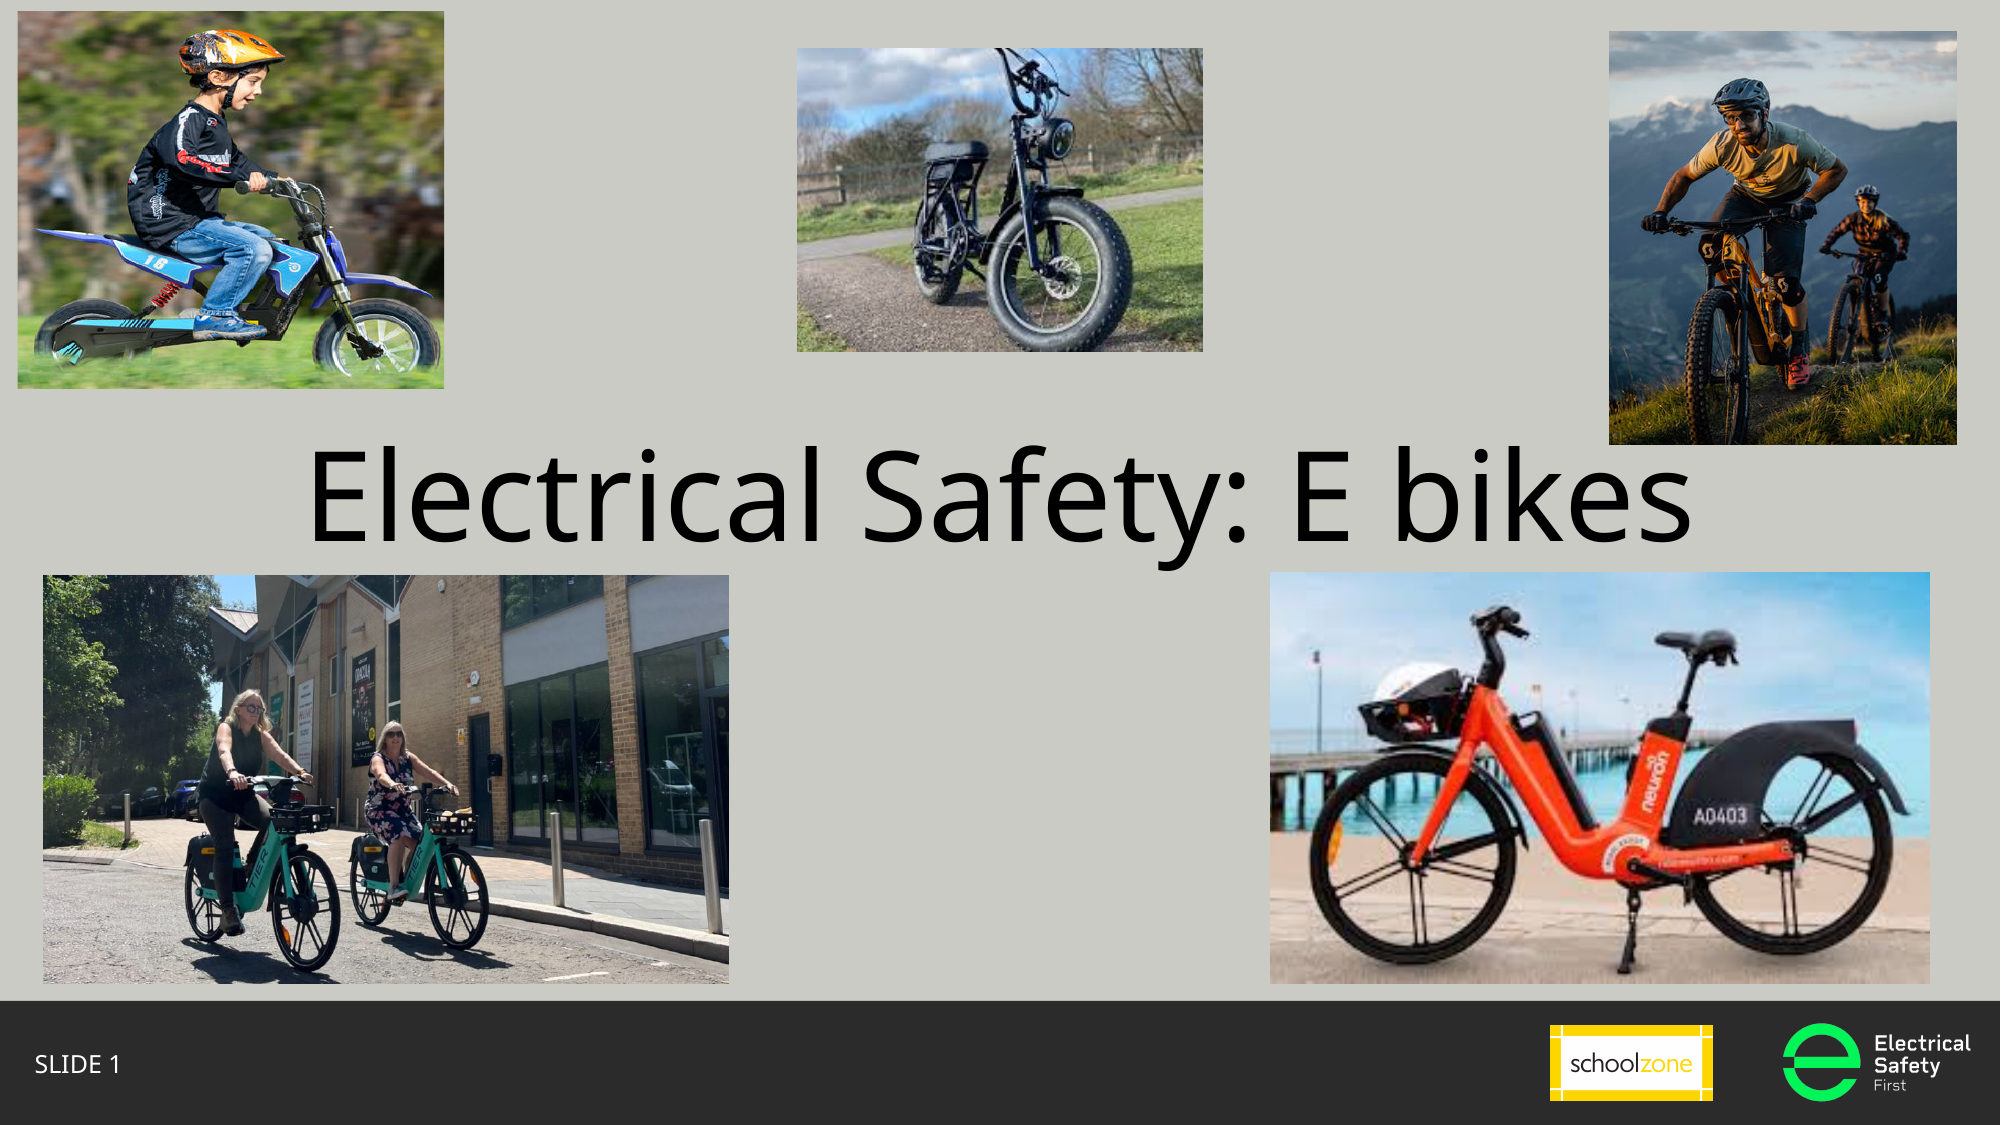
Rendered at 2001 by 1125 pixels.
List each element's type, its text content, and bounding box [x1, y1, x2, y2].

title Electrical Safety: E bikes [249, 184, 1750, 576]
footer SLIDE 1 [0, 1000, 1711, 1125]
picture [1609, 30, 1957, 445]
picture [42, 575, 730, 984]
picture [1270, 571, 2000, 1125]
picture [797, 48, 1203, 353]
picture [17, 10, 445, 390]
